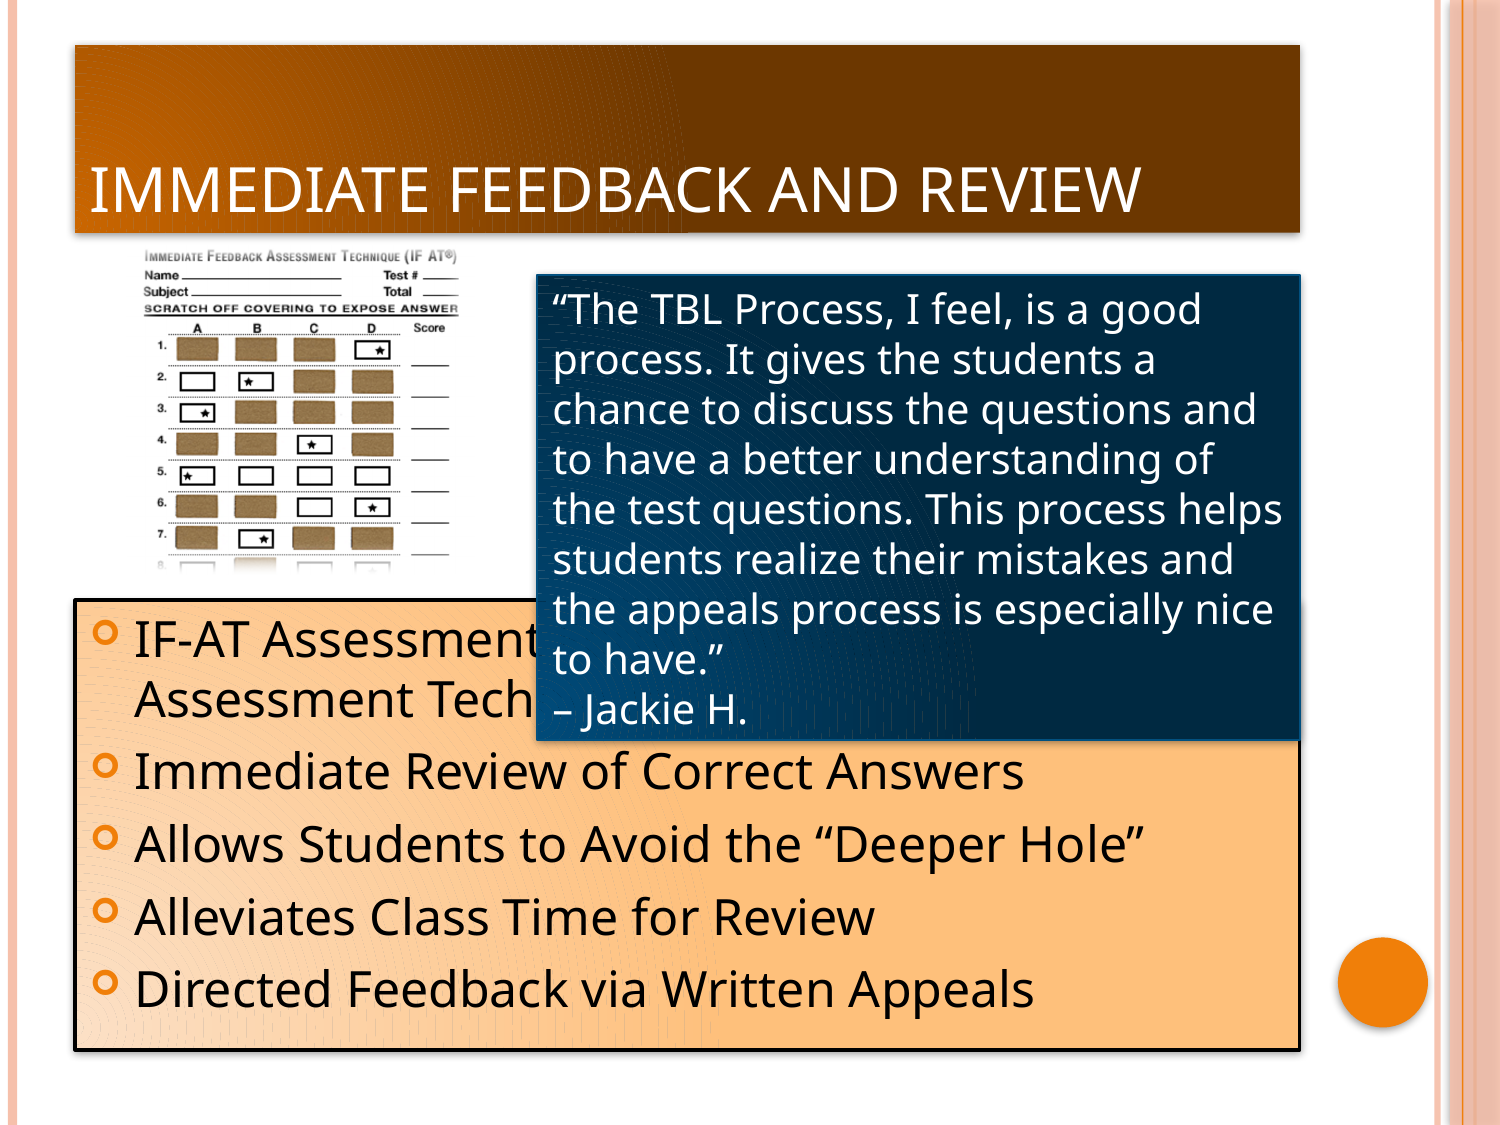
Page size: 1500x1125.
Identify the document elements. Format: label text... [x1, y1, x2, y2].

picture [124, 236, 476, 577]
list IF-AT Assessment Form (Immediate Feedback Assessment Technique) Immediate Review of Correct Answers Allows Students to Avoid the “Deeper Hole” Alleviates Class Time for Review Directed Feedback via Written Appeals [74, 599, 1301, 1051]
title Immediate Feedback and Review [75, 45, 1300, 233]
text_box “The TBL Process, I feel, is a good process. It gives the students a chance to discuss the questions and to have a better understanding of the test questions. This process helps students realize their mistakes and the appeals process is especially nice to have.” – Jackie H. [536, 274, 1301, 741]
